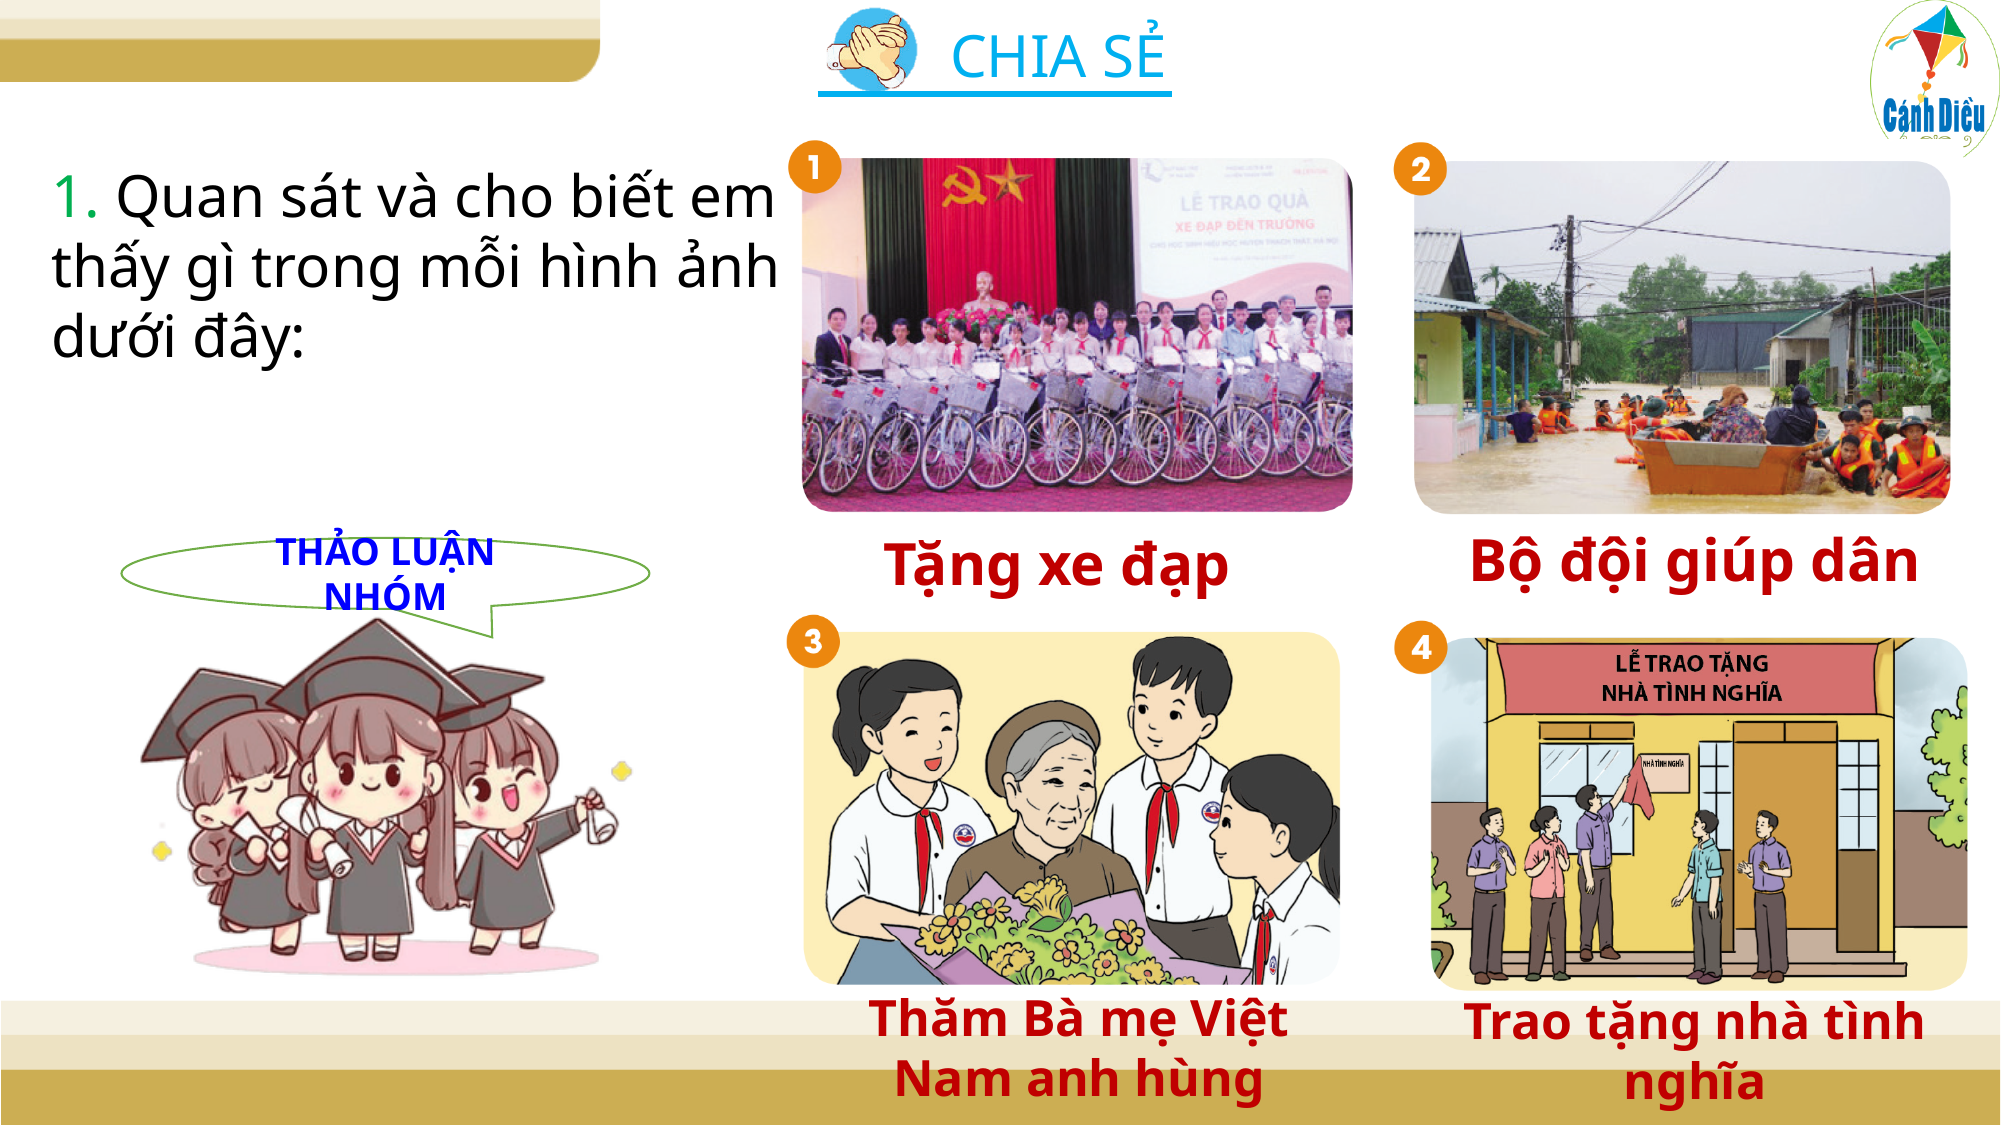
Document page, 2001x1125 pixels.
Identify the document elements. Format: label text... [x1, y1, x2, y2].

text_box Bộ đội giúp dân [1426, 517, 1964, 601]
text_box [815, 0, 1185, 116]
text_box Trao tặng nhà tình nghĩa [1426, 992, 1964, 1117]
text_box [28, 537, 732, 1009]
picture [1391, 614, 1976, 992]
text_box Thăm Bà mẹ Việt Nam anh hùng [810, 987, 1348, 1114]
picture [778, 138, 1375, 517]
text_box 1. Quan sát và cho biết em thấy gì trong mỗi hình ảnh dưới đây: [36, 151, 778, 377]
picture [778, 608, 1350, 987]
text_box Tặng xe đạp [817, 519, 1297, 605]
picture [1391, 0, 2000, 517]
